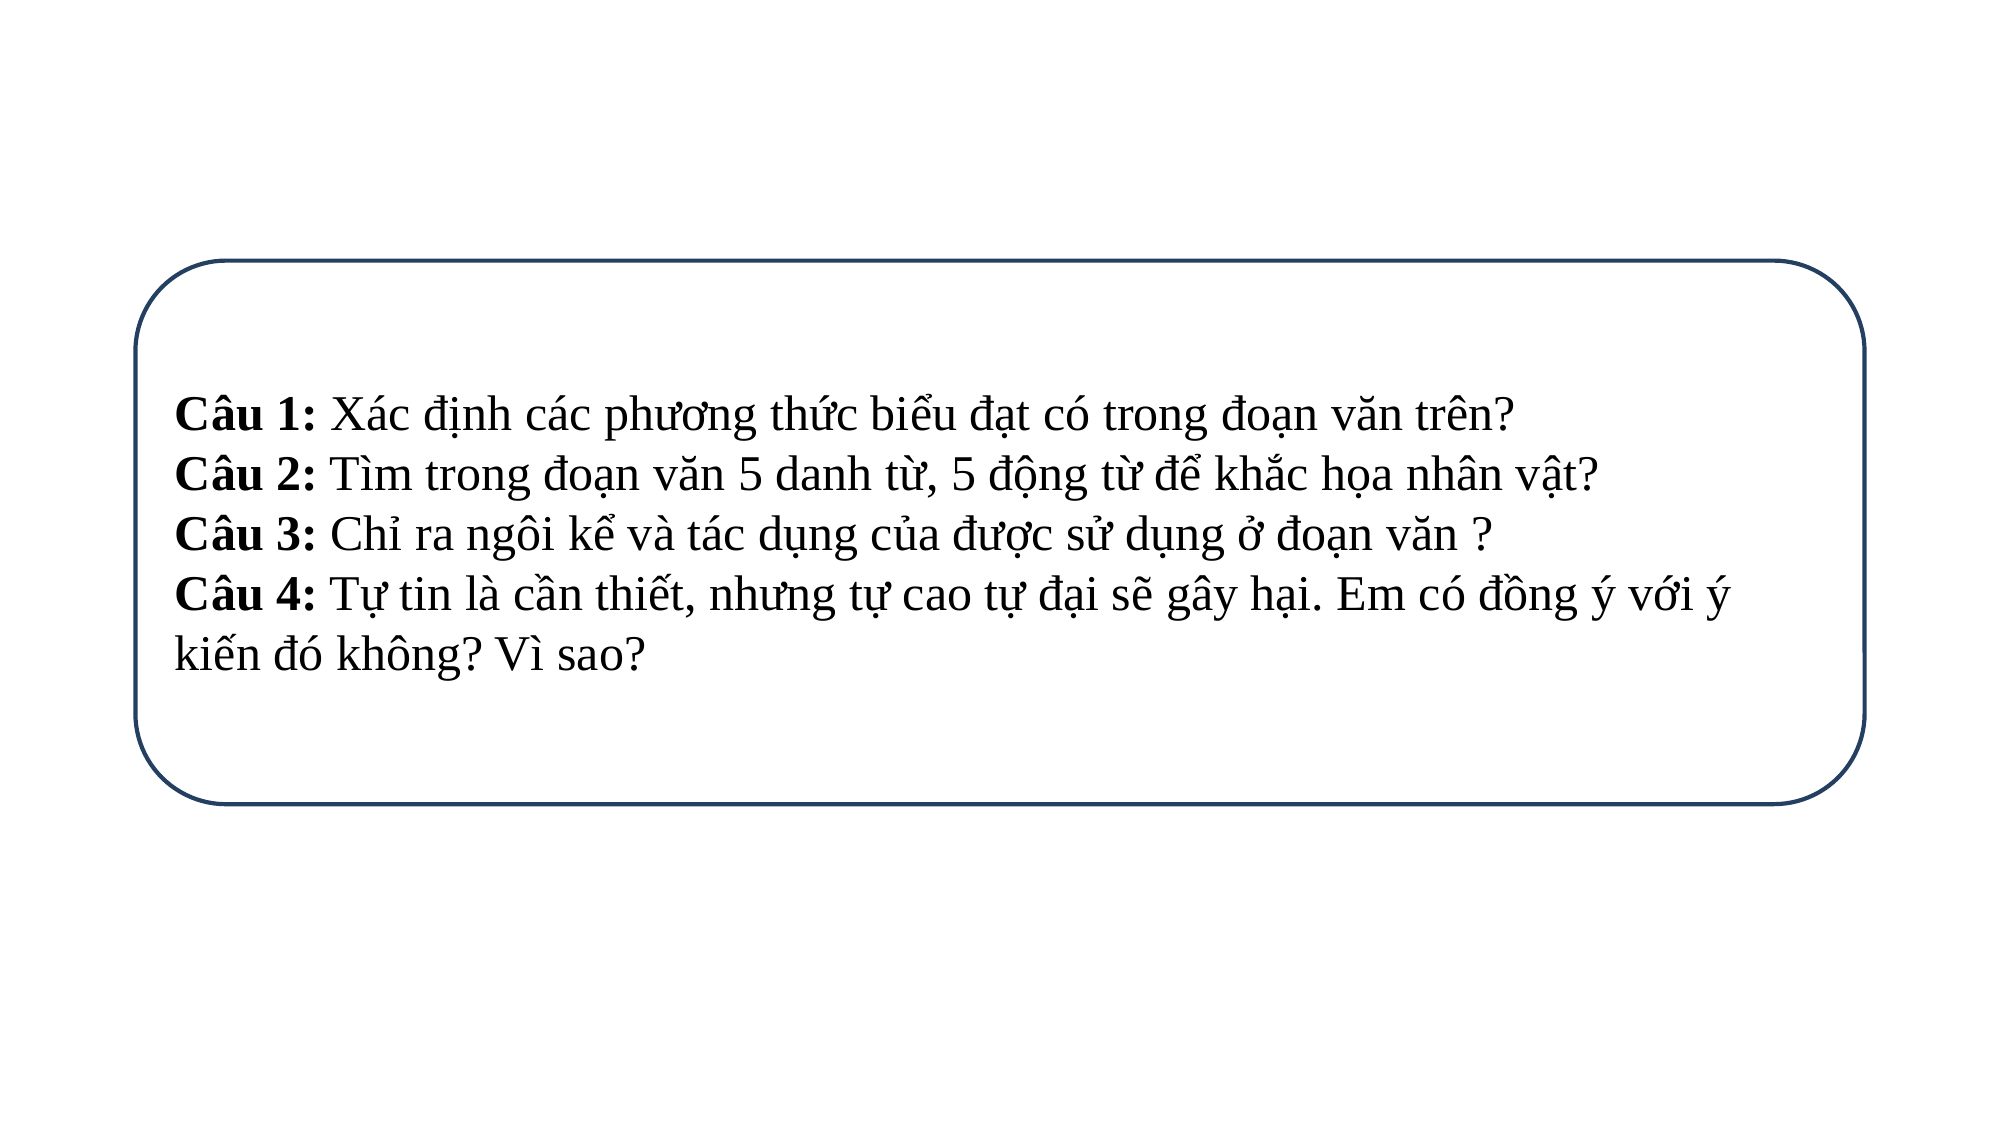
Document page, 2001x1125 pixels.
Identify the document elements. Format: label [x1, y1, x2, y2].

text_box [135, 260, 1865, 805]
